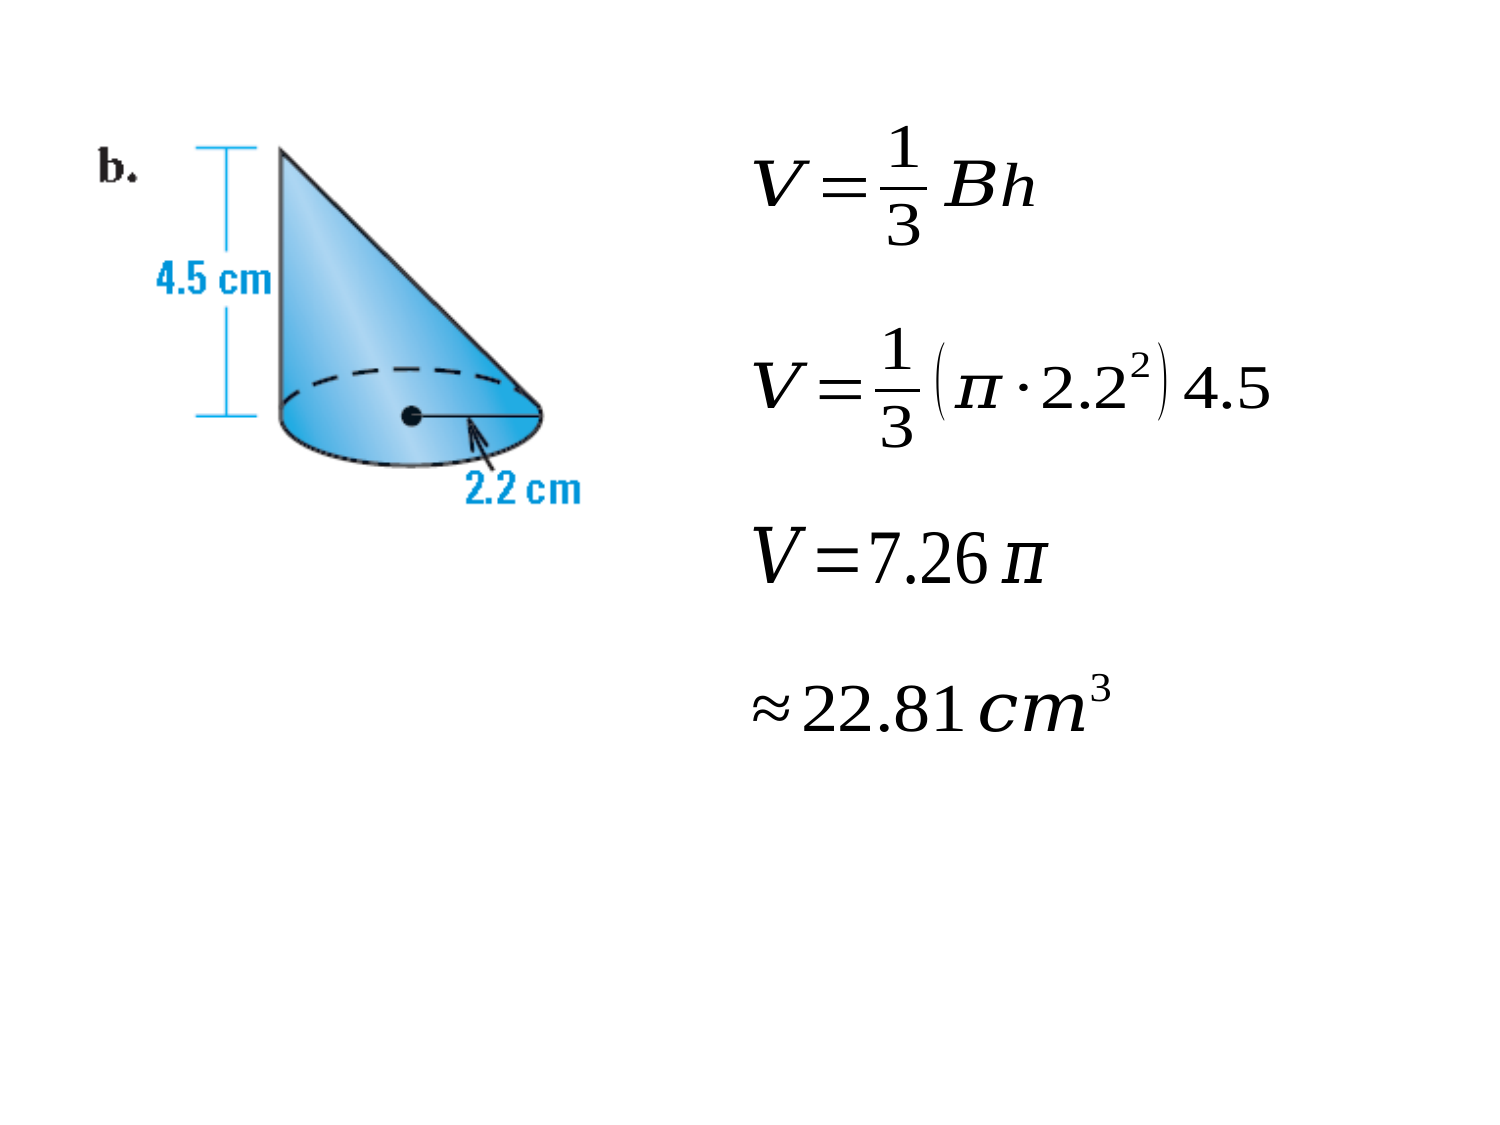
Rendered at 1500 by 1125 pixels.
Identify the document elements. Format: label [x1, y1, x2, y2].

picture [79, 112, 593, 518]
